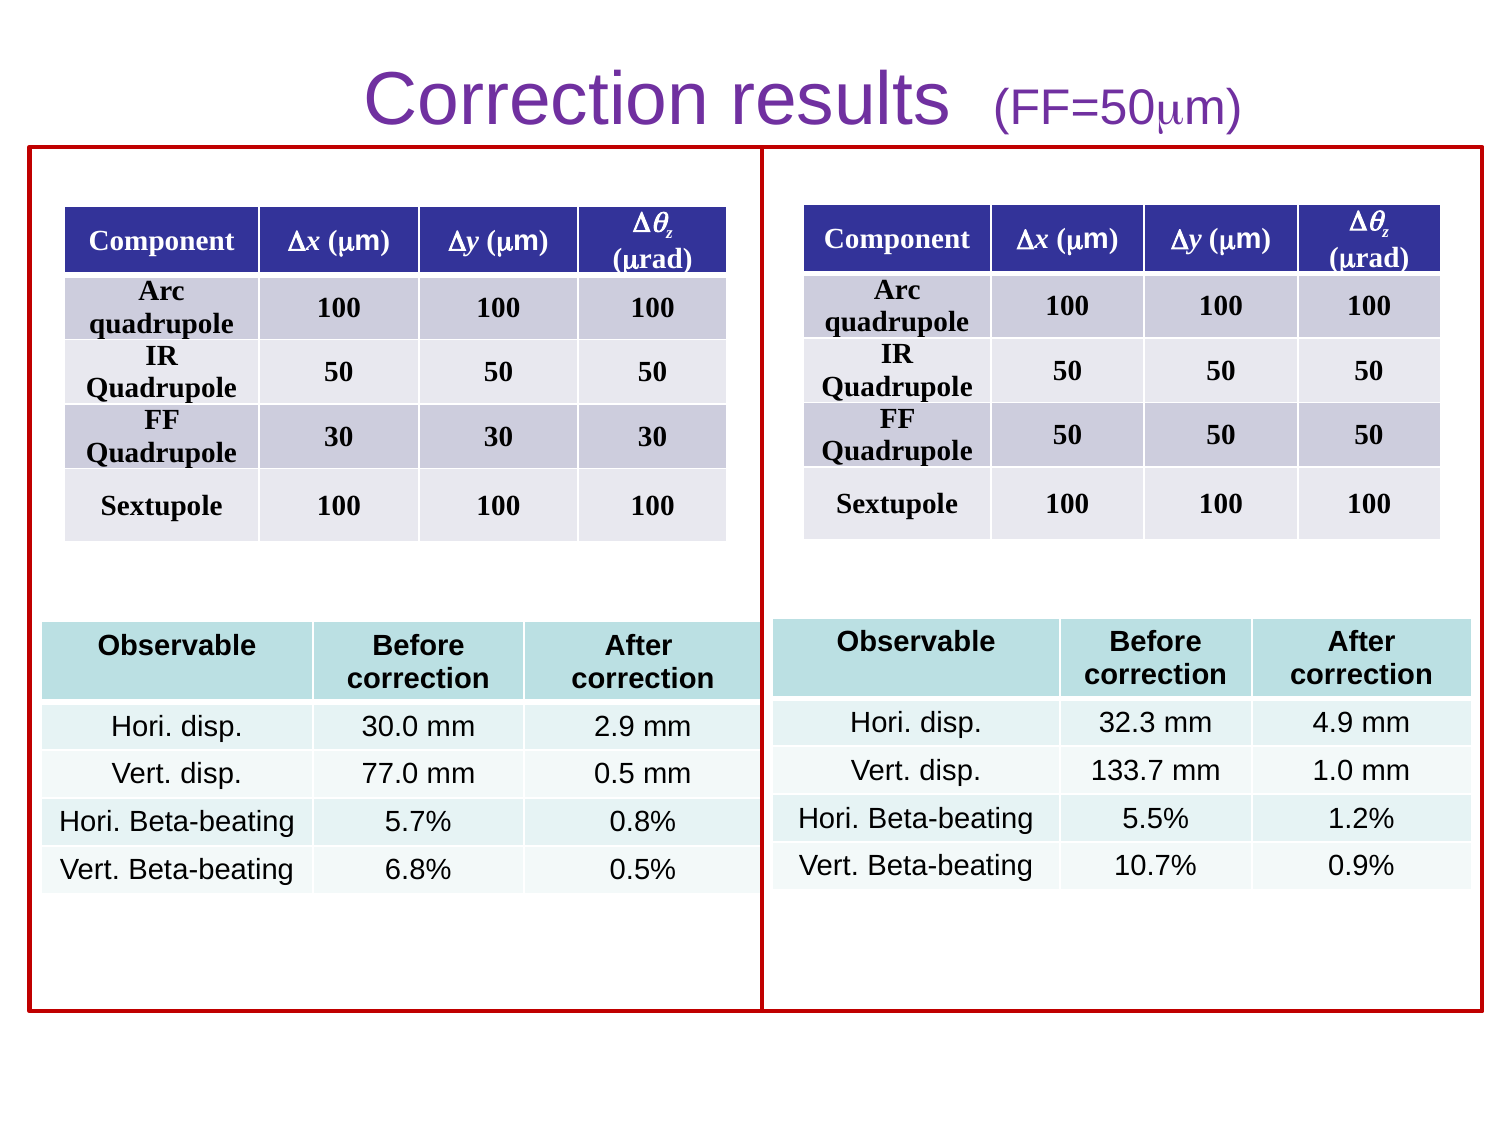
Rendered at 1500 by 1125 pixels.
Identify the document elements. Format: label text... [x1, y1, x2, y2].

table_cell 50 [992, 403, 1143, 466]
table_cell 50 [1145, 403, 1297, 466]
table_header Component [804, 205, 990, 271]
table_cell 50 [1299, 339, 1440, 402]
text_box [760, 145, 1484, 1013]
table_cell 100 [1145, 468, 1297, 539]
table_cell IR Quadrupole [804, 339, 990, 402]
table_cell 100 [1299, 468, 1440, 539]
table_header y (mm) [1145, 205, 1297, 271]
title Correction results (FF=50mm) [348, 42, 1378, 145]
text_box [27, 145, 760, 1013]
table_cell FF Quadrupole [804, 403, 990, 466]
table_header z (mrad) [1299, 205, 1440, 271]
table_cell 50 [1299, 403, 1440, 466]
table_cell 100 [992, 276, 1143, 337]
table_cell 100 [1299, 276, 1440, 337]
table_cell 100 [992, 468, 1143, 539]
table_header x (mm) [992, 205, 1143, 271]
table_cell 50 [992, 339, 1143, 402]
table_cell Arc quadrupole [804, 276, 990, 337]
table_cell 100 [1145, 276, 1297, 337]
table_cell Sextupole [804, 468, 990, 539]
table_cell 50 [1145, 339, 1297, 402]
